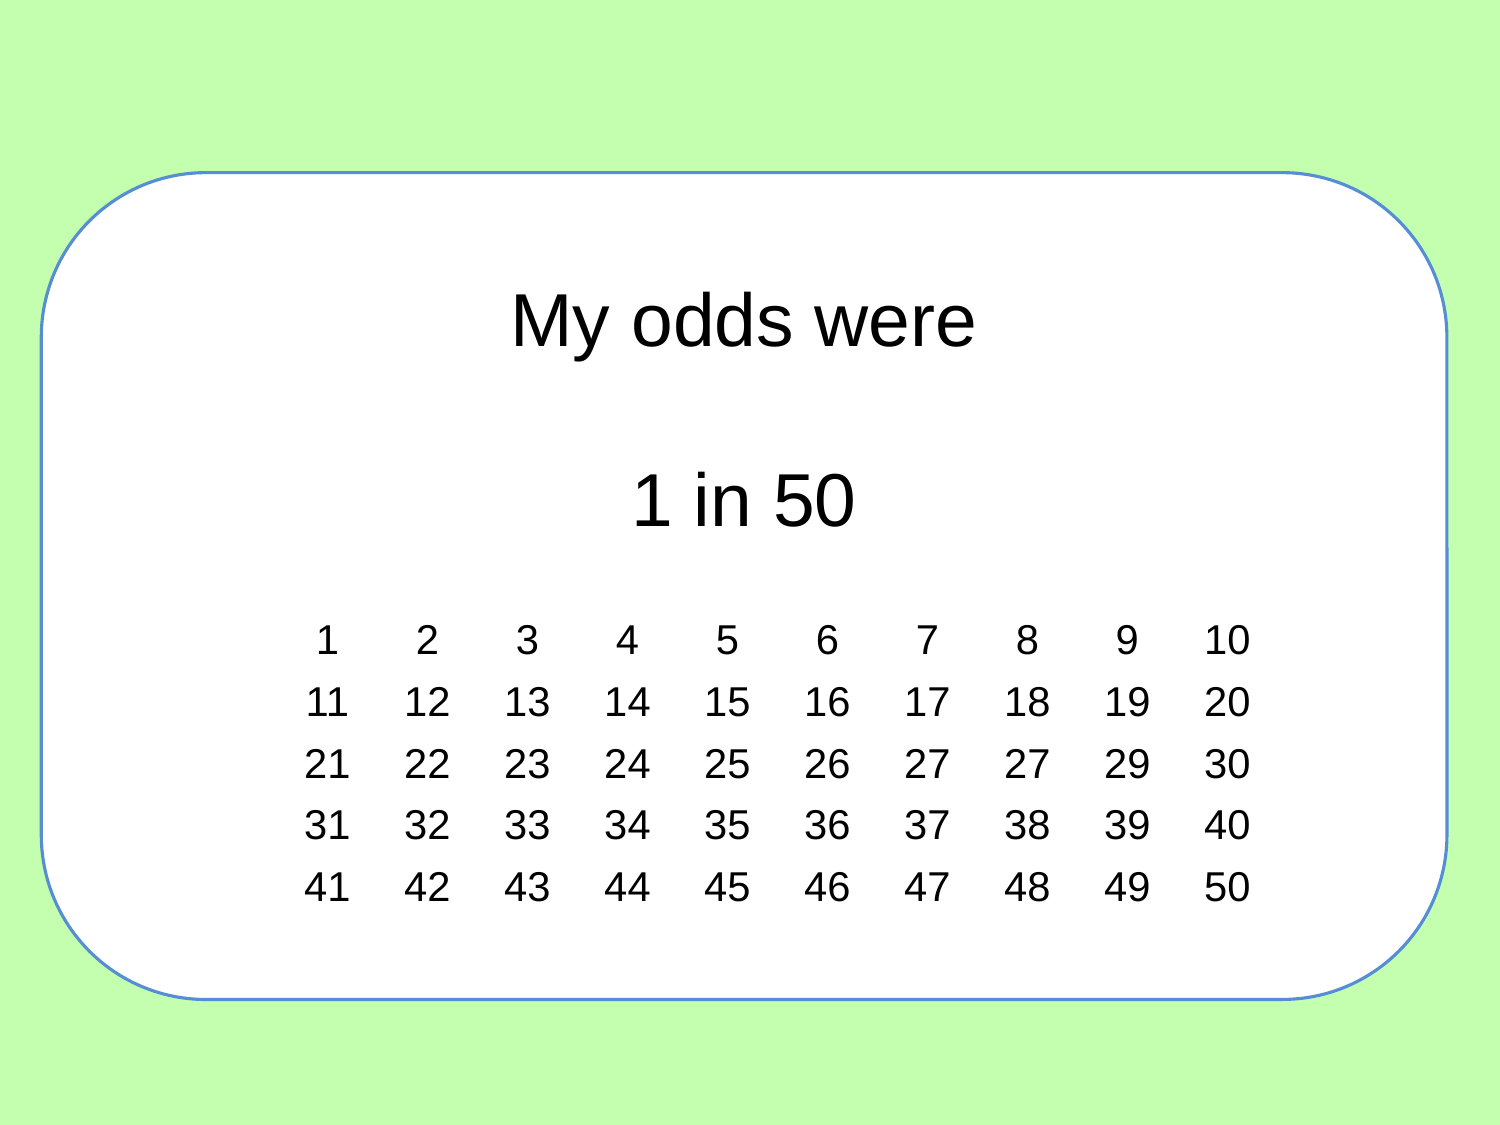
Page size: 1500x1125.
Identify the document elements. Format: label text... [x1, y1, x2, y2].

table_cell 29 [1077, 733, 1177, 794]
table_cell 27 [877, 733, 977, 794]
table_cell 18 [977, 671, 1077, 733]
table_cell 31 [278, 794, 377, 856]
table_cell 14 [577, 671, 677, 733]
table_cell 46 [777, 856, 877, 917]
table_header 8 [977, 610, 1077, 671]
table_cell 49 [1077, 856, 1177, 917]
table_cell 45 [677, 856, 777, 917]
table_cell 44 [577, 856, 677, 917]
table_header 7 [877, 610, 977, 671]
table_cell 38 [977, 794, 1077, 856]
table_cell 20 [1177, 671, 1277, 733]
table_cell 21 [278, 733, 377, 794]
table_cell 35 [677, 794, 777, 856]
table_cell 30 [1177, 733, 1277, 794]
table_cell 39 [1077, 794, 1177, 856]
table_cell 42 [377, 856, 477, 917]
table_cell 47 [877, 856, 977, 917]
table_cell 19 [1077, 671, 1177, 733]
table_header 2 [377, 610, 477, 671]
table_cell 33 [477, 794, 577, 856]
table_cell 40 [1177, 794, 1277, 856]
table_header 9 [1077, 610, 1177, 671]
table_header 6 [777, 610, 877, 671]
table_cell 24 [577, 733, 677, 794]
table_cell 27 [977, 733, 1077, 794]
table_cell 43 [477, 856, 577, 917]
table_header 4 [577, 610, 677, 671]
table_cell 50 [1177, 856, 1277, 917]
table_header 1 [278, 610, 377, 671]
table_cell 11 [278, 671, 377, 733]
table_header 5 [677, 610, 777, 671]
table_cell 32 [377, 794, 477, 856]
text_box My odds were 1 in 50 [39, 170, 1450, 1002]
table_header 10 [1177, 610, 1277, 671]
table_cell 17 [877, 671, 977, 733]
table_cell 15 [677, 671, 777, 733]
table_cell 48 [977, 856, 1077, 917]
table_cell 16 [777, 671, 877, 733]
table_cell 23 [477, 733, 577, 794]
table_cell 26 [777, 733, 877, 794]
table_cell 34 [577, 794, 677, 856]
table_cell 22 [377, 733, 477, 794]
table_cell 12 [377, 671, 477, 733]
table_cell 25 [677, 733, 777, 794]
table_header 3 [477, 610, 577, 671]
table_cell 36 [777, 794, 877, 856]
table_cell 41 [278, 856, 377, 917]
table_cell 37 [877, 794, 977, 856]
table_cell 13 [477, 671, 577, 733]
